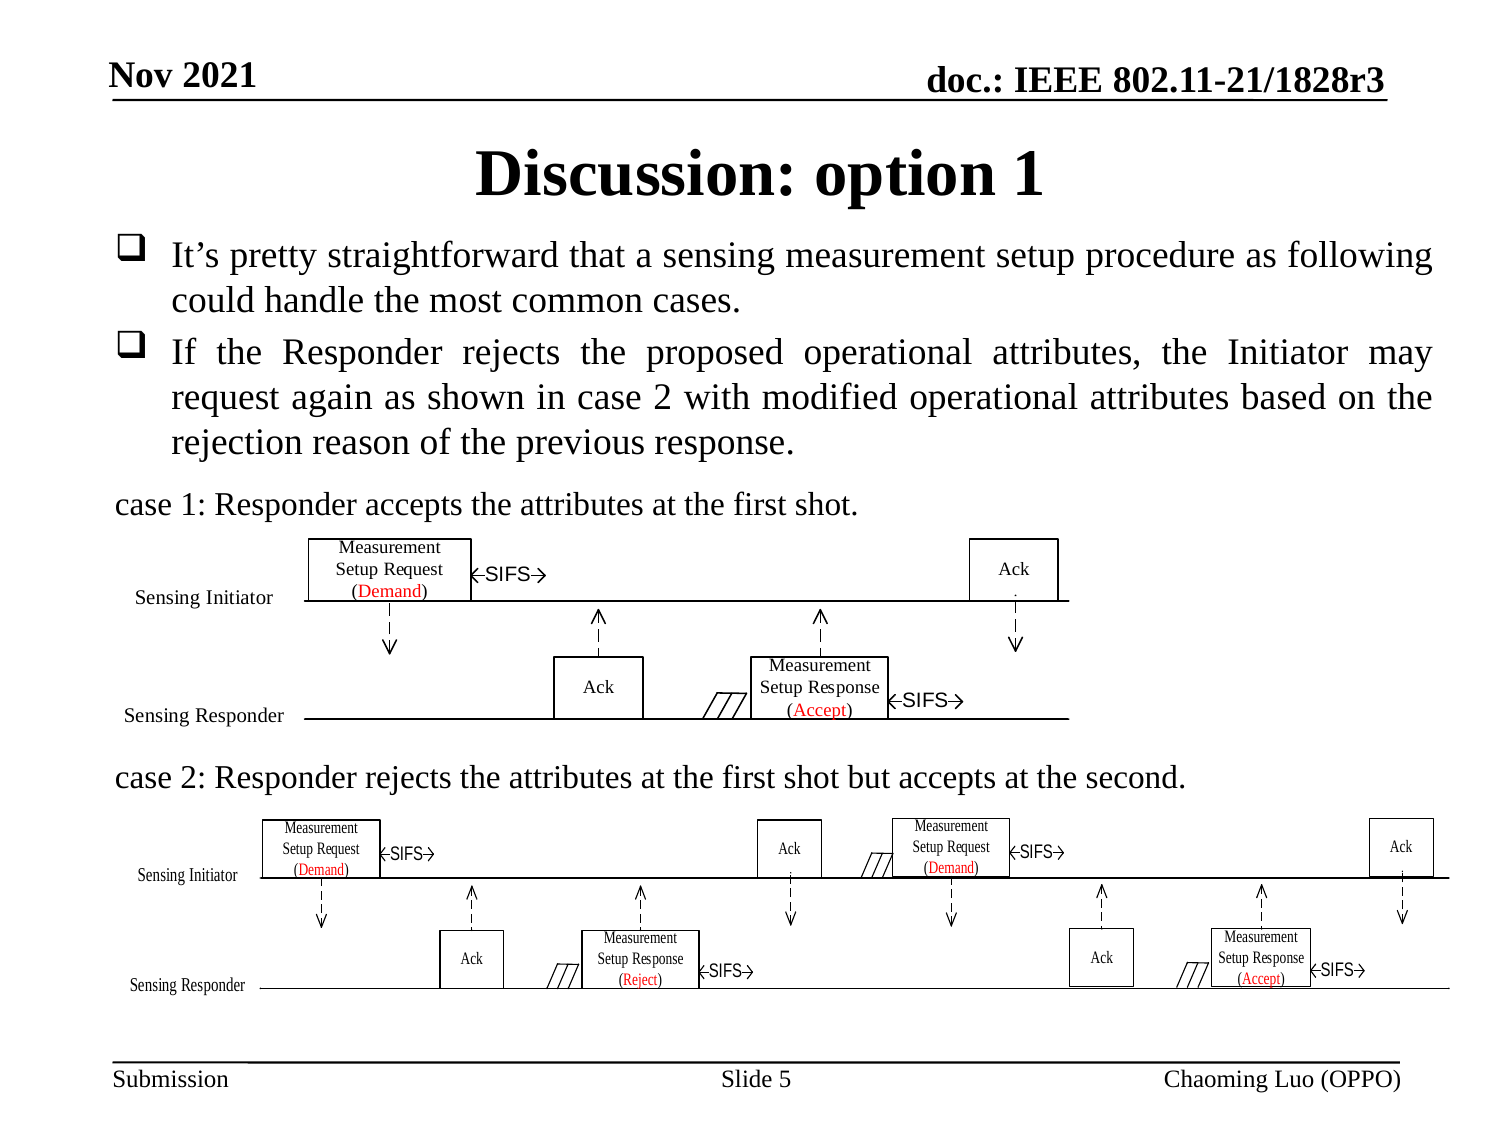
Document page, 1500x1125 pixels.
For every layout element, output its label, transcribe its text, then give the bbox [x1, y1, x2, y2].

title Discussion: option 1 [123, 105, 1399, 222]
footer Chaoming Luo (OPPO) [949, 1061, 1402, 1093]
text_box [99, 533, 1071, 745]
slide_number Slide 5 [712, 1061, 800, 1093]
text_box case 2: Responder rejects the attributes at the first shot but accepts at the second. [99, 747, 1438, 809]
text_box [112, 813, 1451, 1013]
list It’s pretty straightforward that a sensing measurement setup procedure as following could handle the most common cases. If the Responder rejects the proposed operational attributes, the Initiator may request again as shown in case 2 with modified operational attributes based on the rejection reason of the previous response. [99, 222, 1450, 462]
text_box case 1: Responder accepts the attributes at the first shot. [99, 474, 925, 533]
